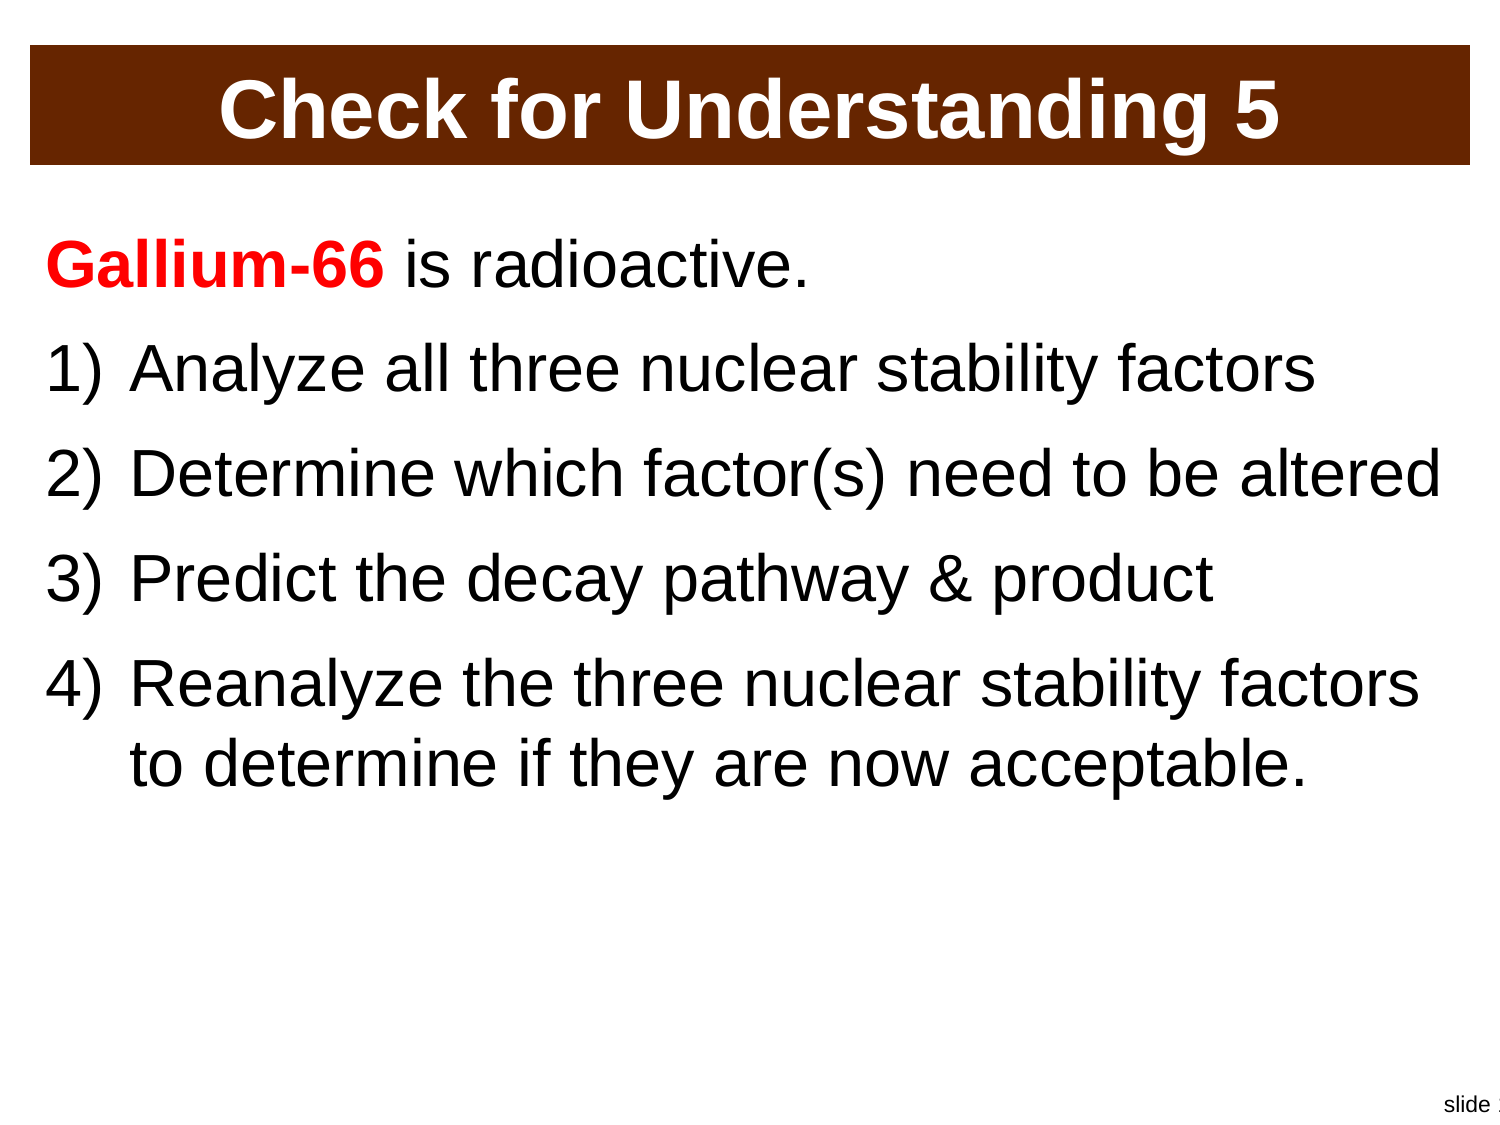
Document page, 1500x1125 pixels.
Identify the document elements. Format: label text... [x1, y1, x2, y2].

list Gallium-66 is radioactive. Analyze all three nuclear stability factors Determine which factor(s) need to be altered Predict the decay pathway & product Reanalyze the three nuclear stability factors to determine if they are now acceptable. [30, 212, 1470, 1055]
title Check for Understanding 5 [30, 45, 1470, 165]
